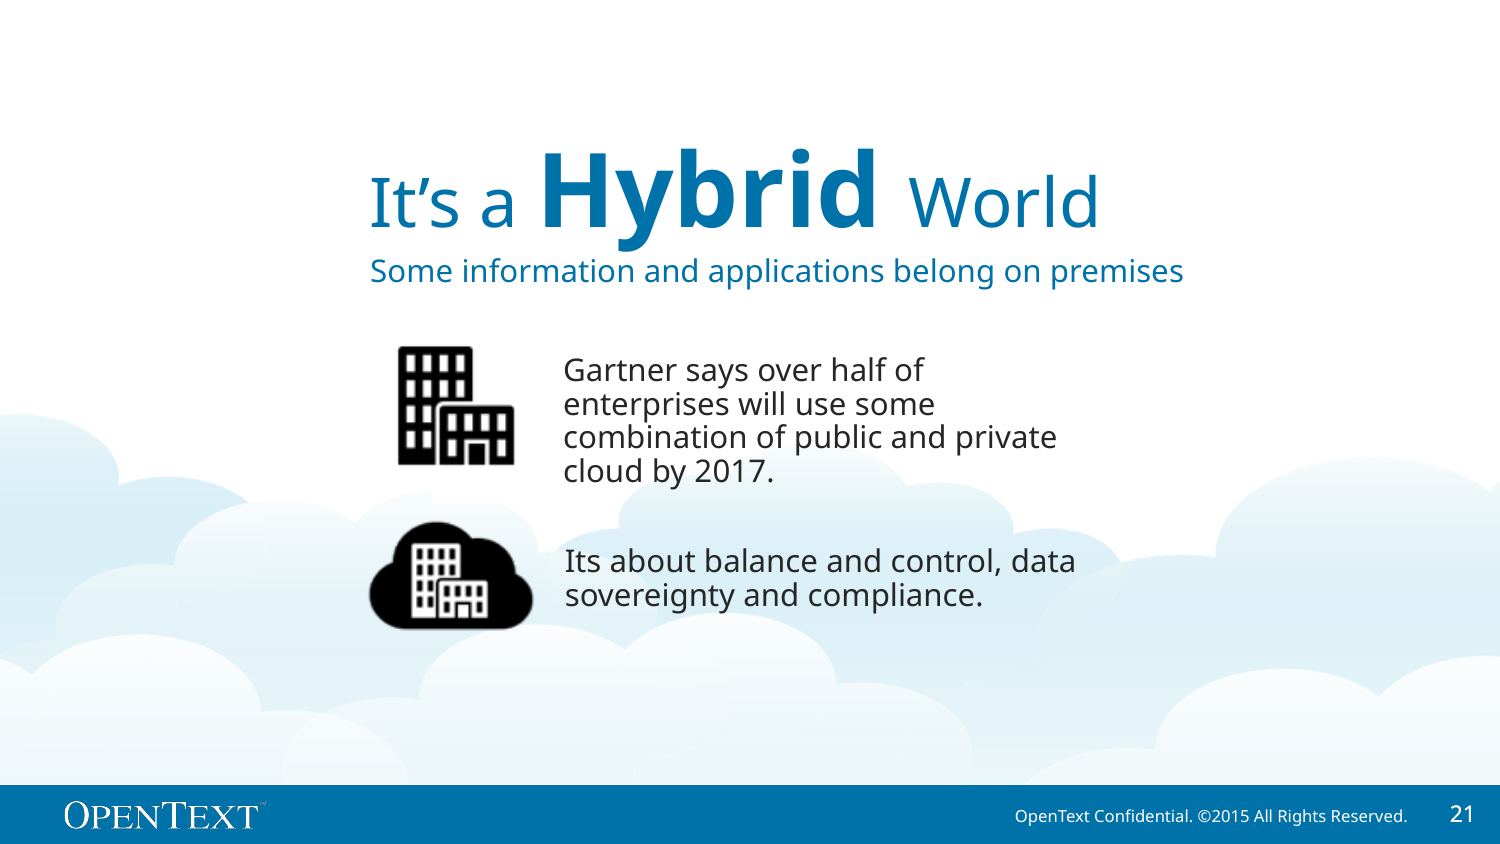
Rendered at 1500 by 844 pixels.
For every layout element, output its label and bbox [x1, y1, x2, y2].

picture [0, 0, 1500, 784]
text_box [357, 489, 545, 662]
